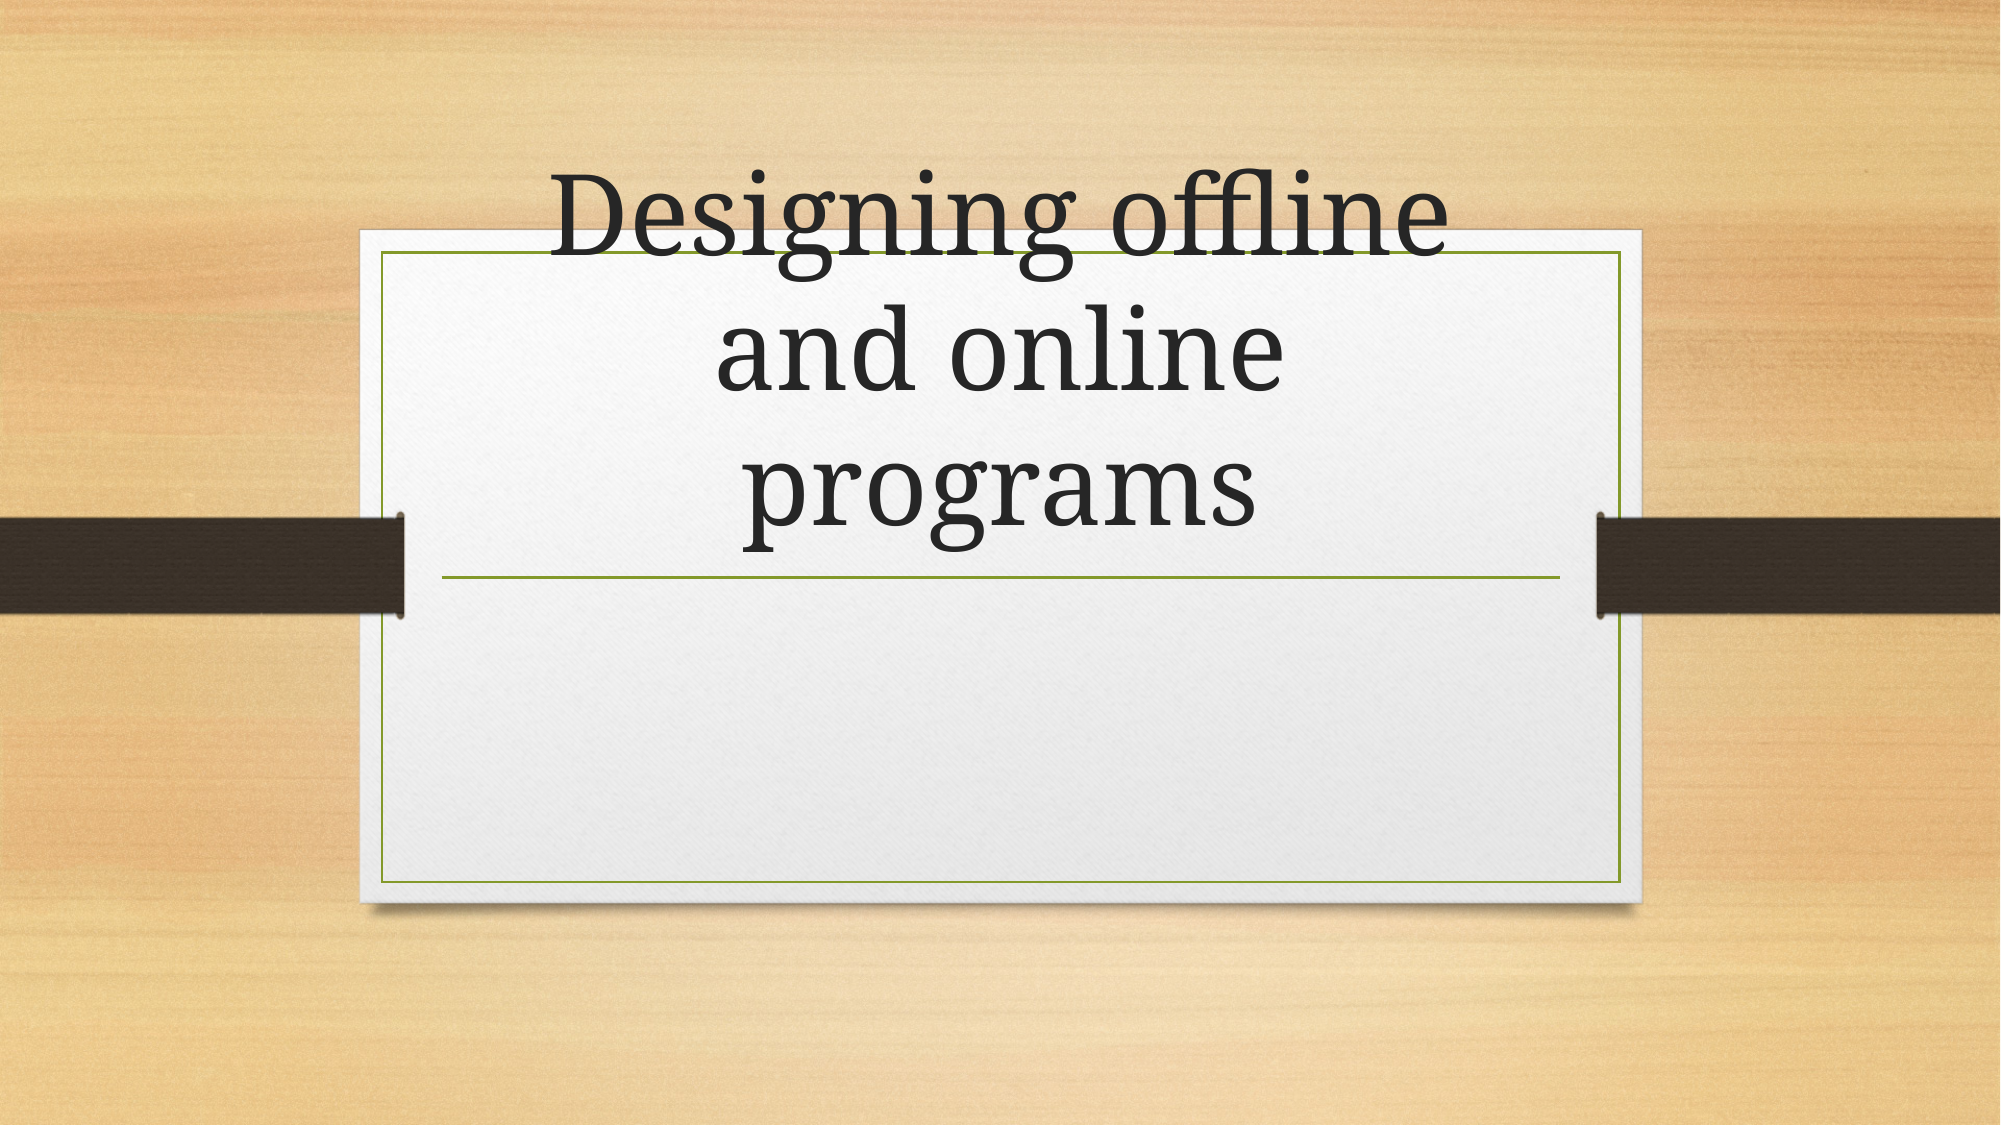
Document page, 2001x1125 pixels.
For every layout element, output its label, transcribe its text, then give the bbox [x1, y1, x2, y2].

picture [0, 0, 2001, 1125]
title Designing offline and online programs [441, 306, 1560, 556]
